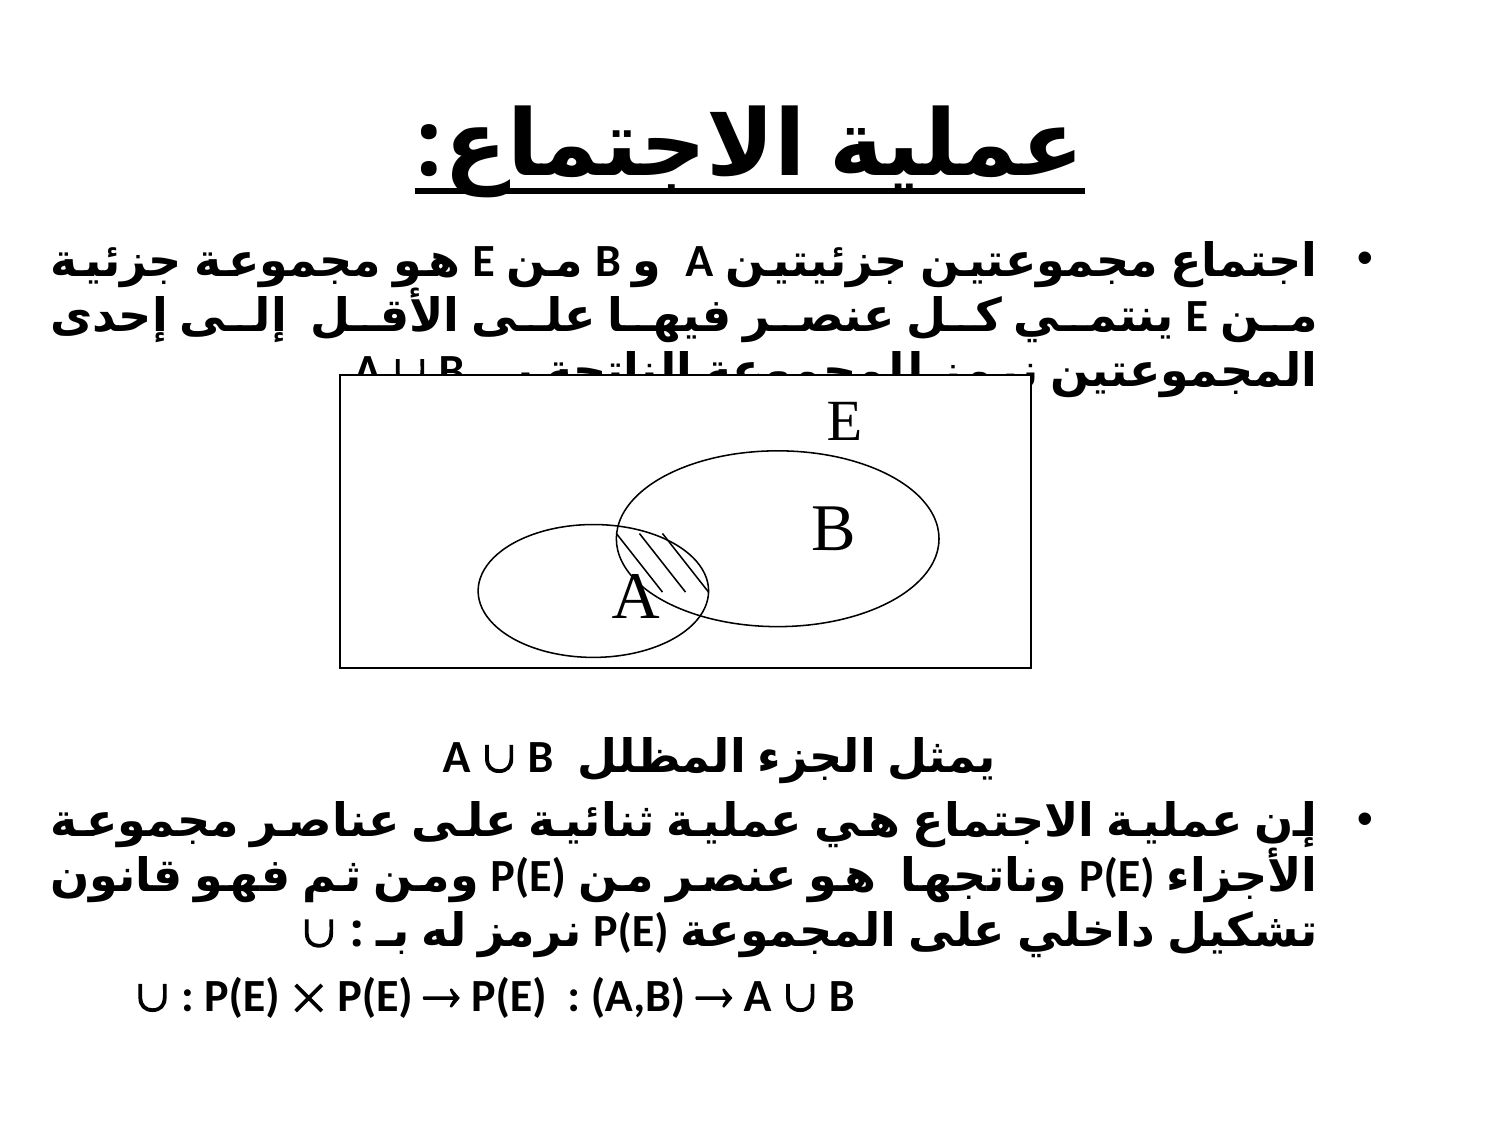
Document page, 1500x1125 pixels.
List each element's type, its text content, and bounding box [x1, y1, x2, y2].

list اجتماع مجموعتين جزئيتين A و B من E هو مجموعة جزئية من E ينتمي كل عنصر فيها على الأقل إلى إحدى المجموعتين نرمز للمجموعة الناتجة بـ A  B يمثل الجزء المظلل A  B إن عملية الاجتماع هي عملية ثنائية على عناصر مجموعة الأجزاء P(E) وناتجها هو عنصر من P(E) ومن ثم فهو قانون تشكيل داخلي على المجموعة P(E) نرمز له بـ :   : P(E)  P(E)  P(E) : (A,B)  A  B [35, 222, 1383, 1032]
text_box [339, 374, 1032, 669]
title عملية الاجتماع: [75, 45, 1425, 233]
